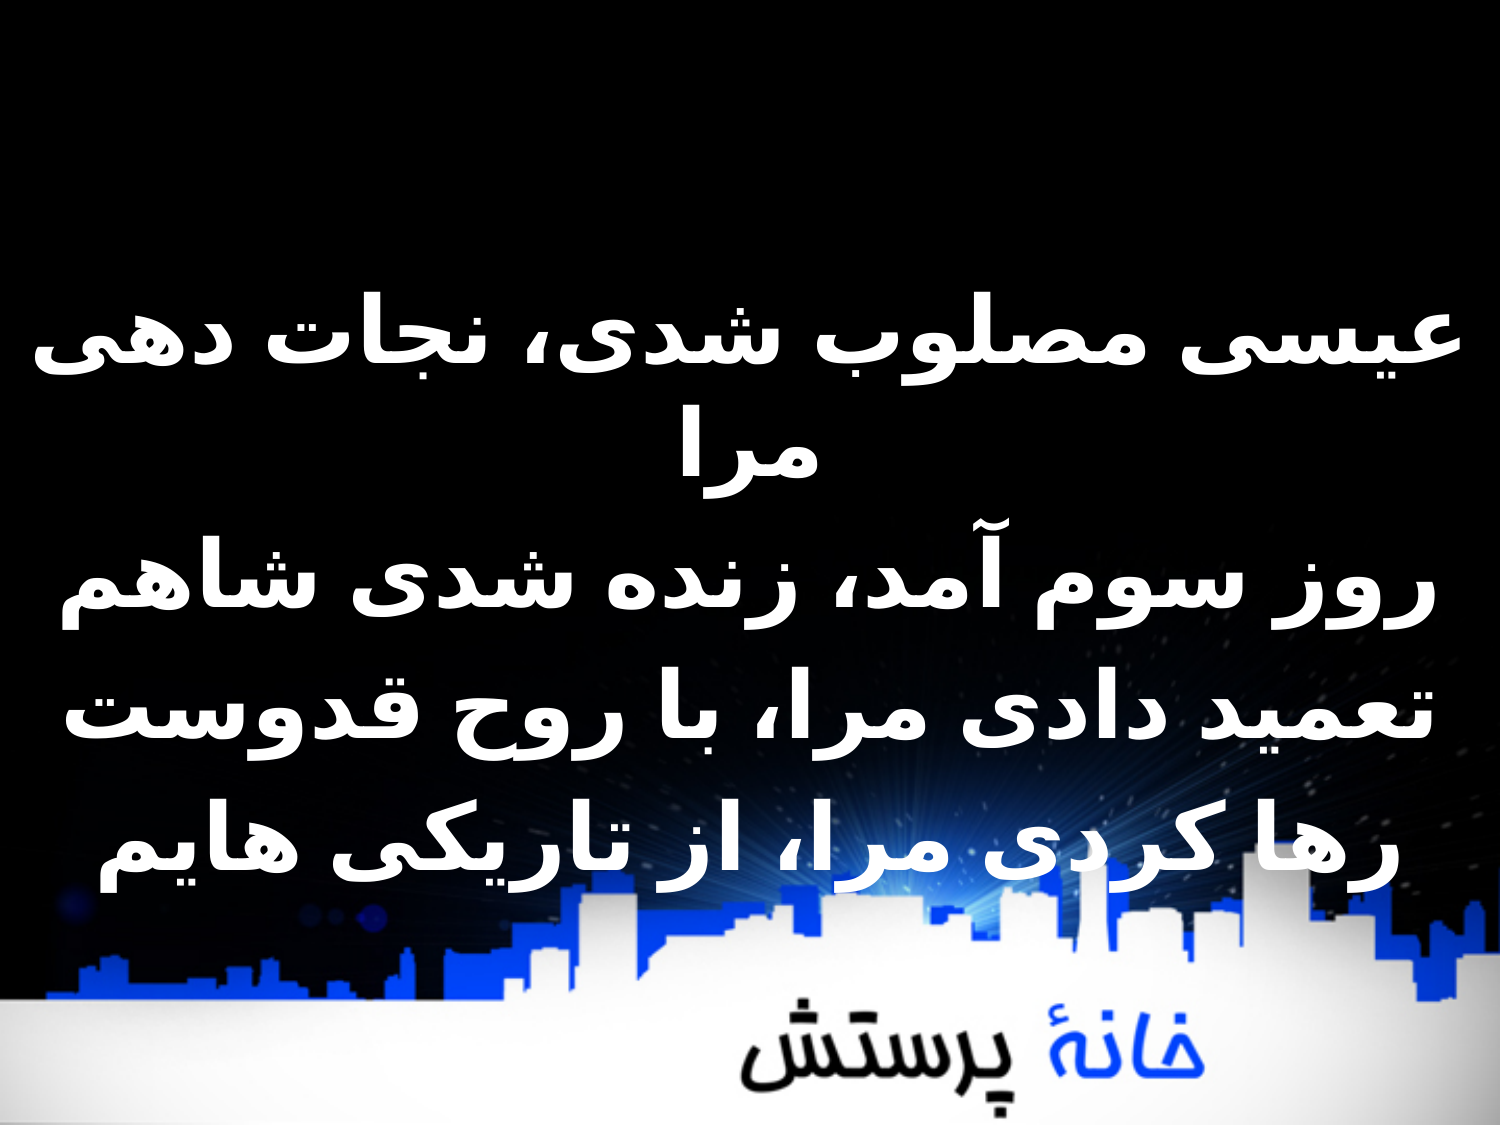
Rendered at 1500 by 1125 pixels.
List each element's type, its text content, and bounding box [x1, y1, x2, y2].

list عیسی مصلوب شدی، نجات دهی‌ مرا روز سوم آمد، زنده شدی شاهم تعمید دادی مرا، با روح قدوست رها کردی مرا، از تاریکی‌ هایم [0, 0, 1500, 1125]
